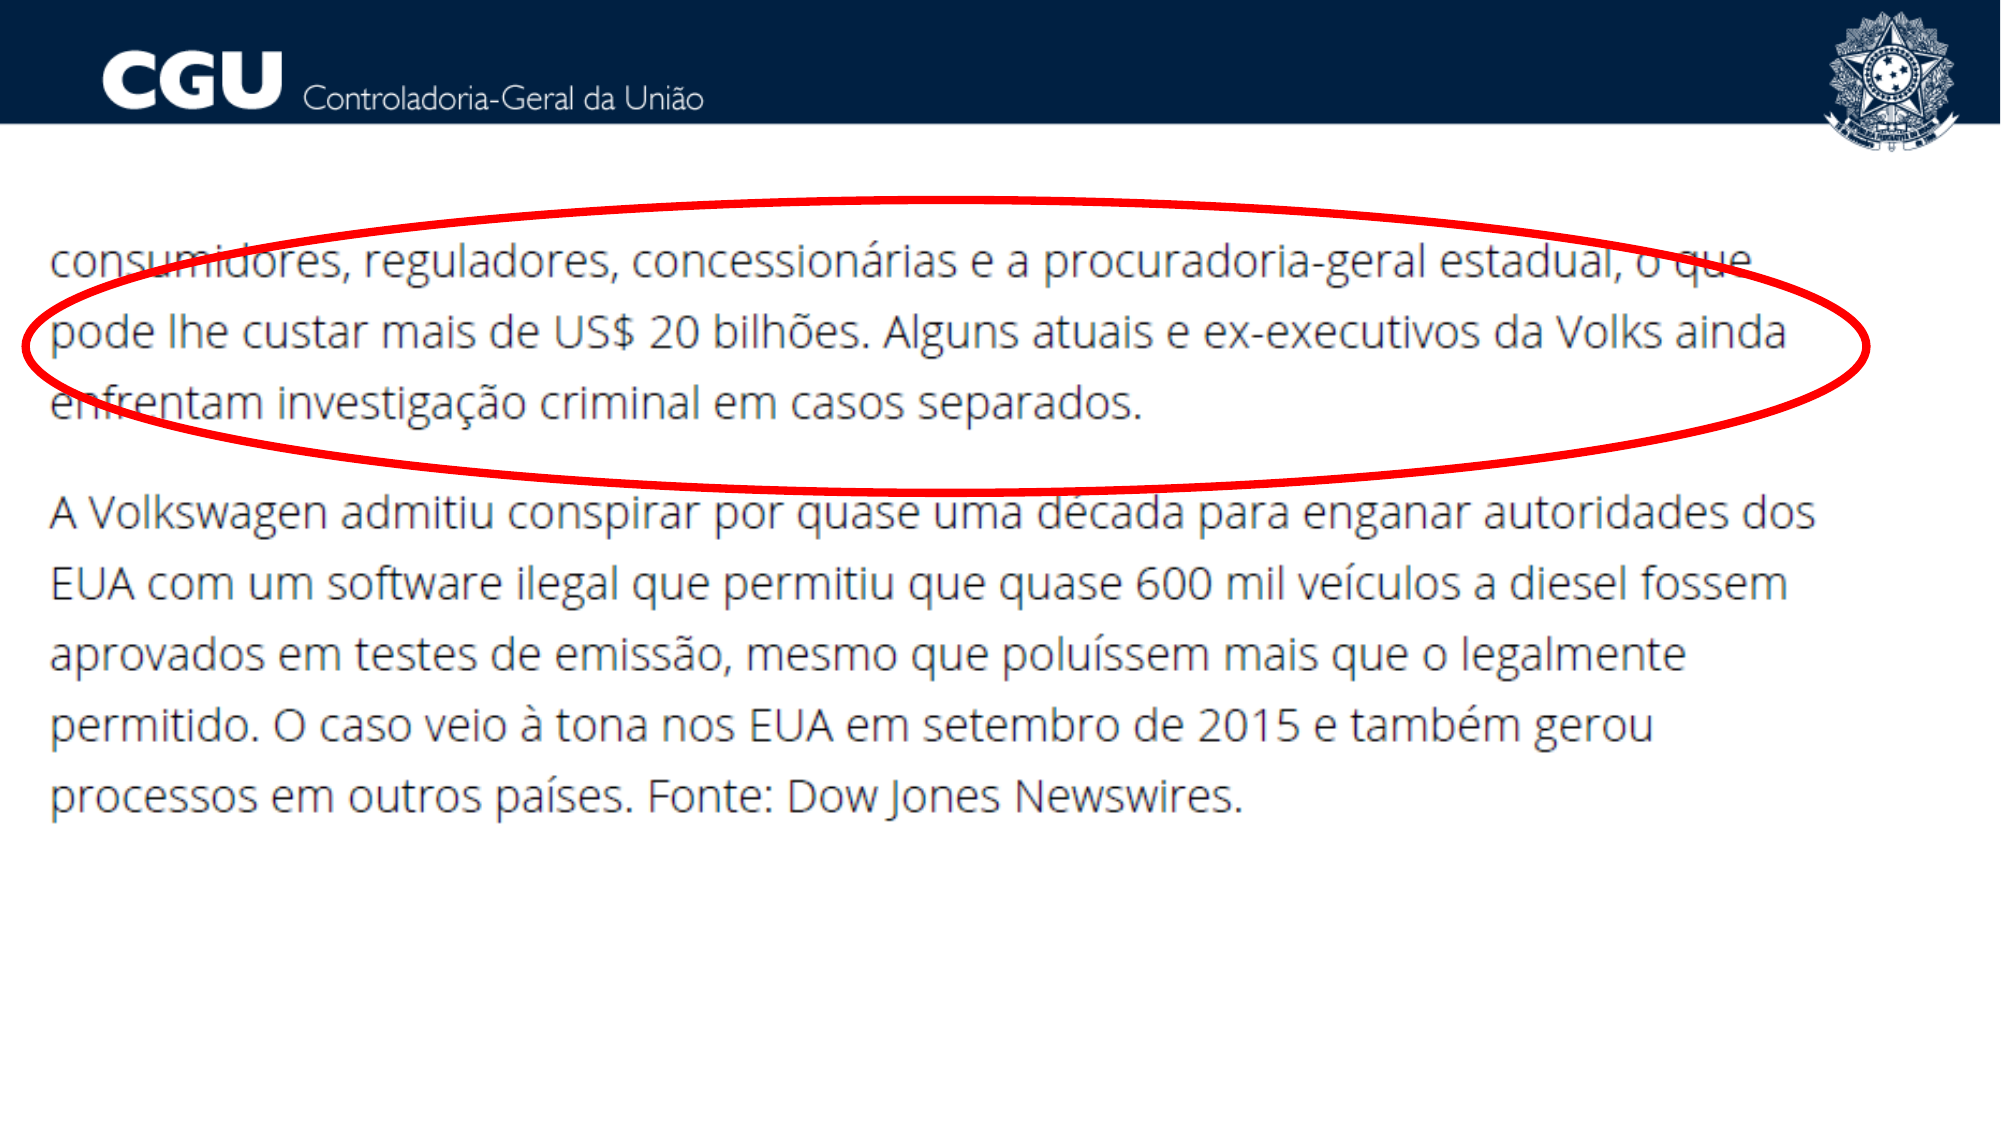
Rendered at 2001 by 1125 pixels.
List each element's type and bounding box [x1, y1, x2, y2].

picture [0, 0, 2001, 1125]
text_box [313, 198, 1579, 239]
